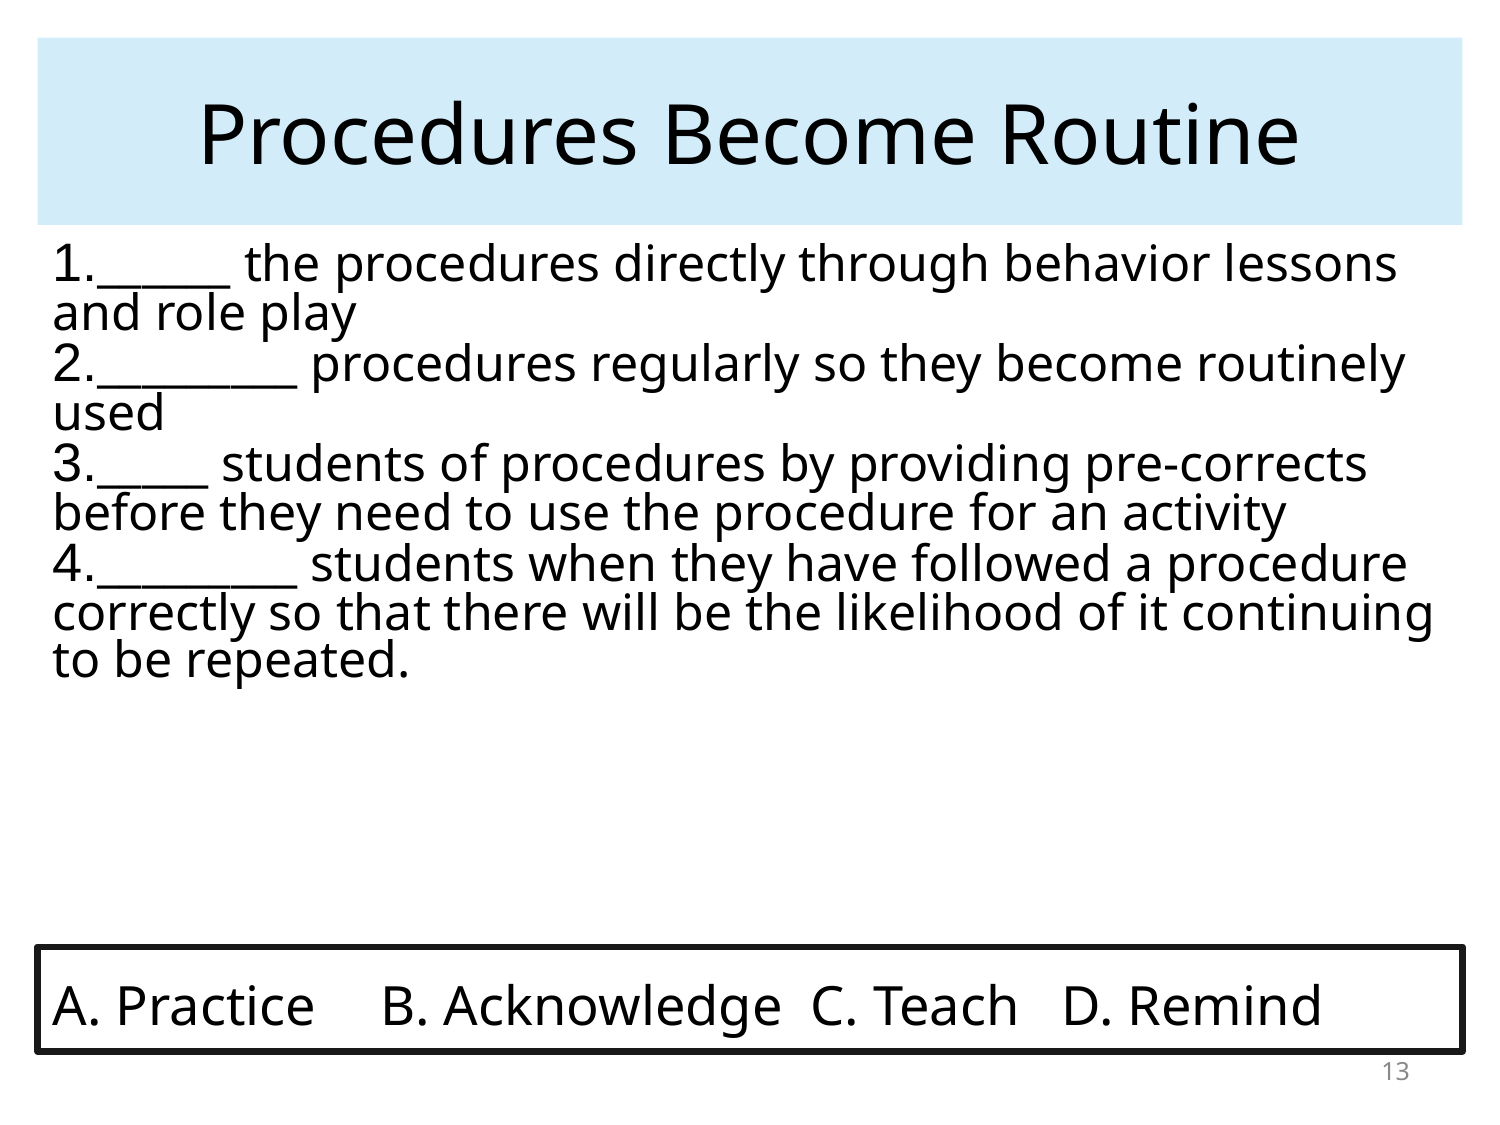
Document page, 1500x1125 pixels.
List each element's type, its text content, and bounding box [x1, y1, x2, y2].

slide_number 13 [1074, 1052, 1425, 1103]
text_box 1.______ the procedures directly through behavior lessons and role play 2._________ procedures regularly so they become routinely used 3._____ students of procedures by providing pre-corrects before they need to use the procedure for an activity 4._________ students when they have followed a procedure correctly so that there will be the likelihood of it continuing to be repeated. [37, 224, 1463, 703]
title Procedures Become Routine [37, 37, 1463, 224]
text_box A. Practice B. Acknowledge C. Teach D. Remind [37, 946, 1463, 1052]
